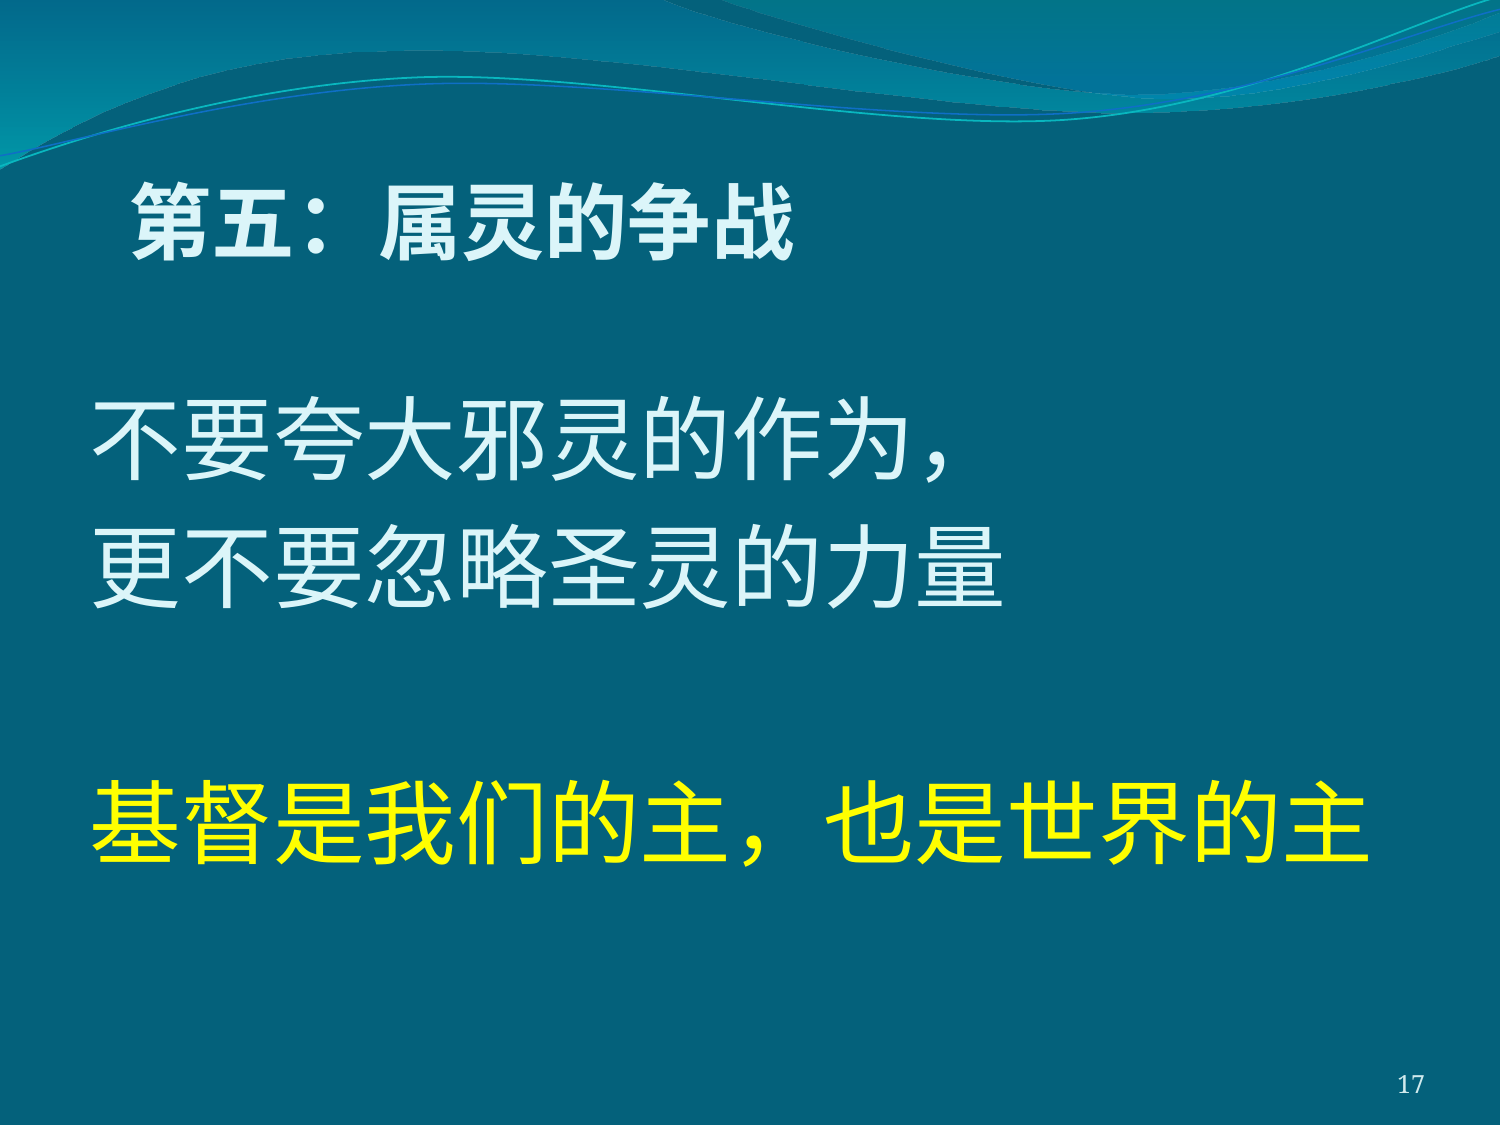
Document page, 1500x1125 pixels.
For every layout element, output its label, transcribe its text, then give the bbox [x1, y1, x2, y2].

list 第五：属灵的争战 不要夸大邪灵的作为， 更不要忽略圣灵的力量 基督是我们的主，也是世界的主 [75, 162, 1413, 1075]
slide_number 17 [1299, 1042, 1425, 1103]
